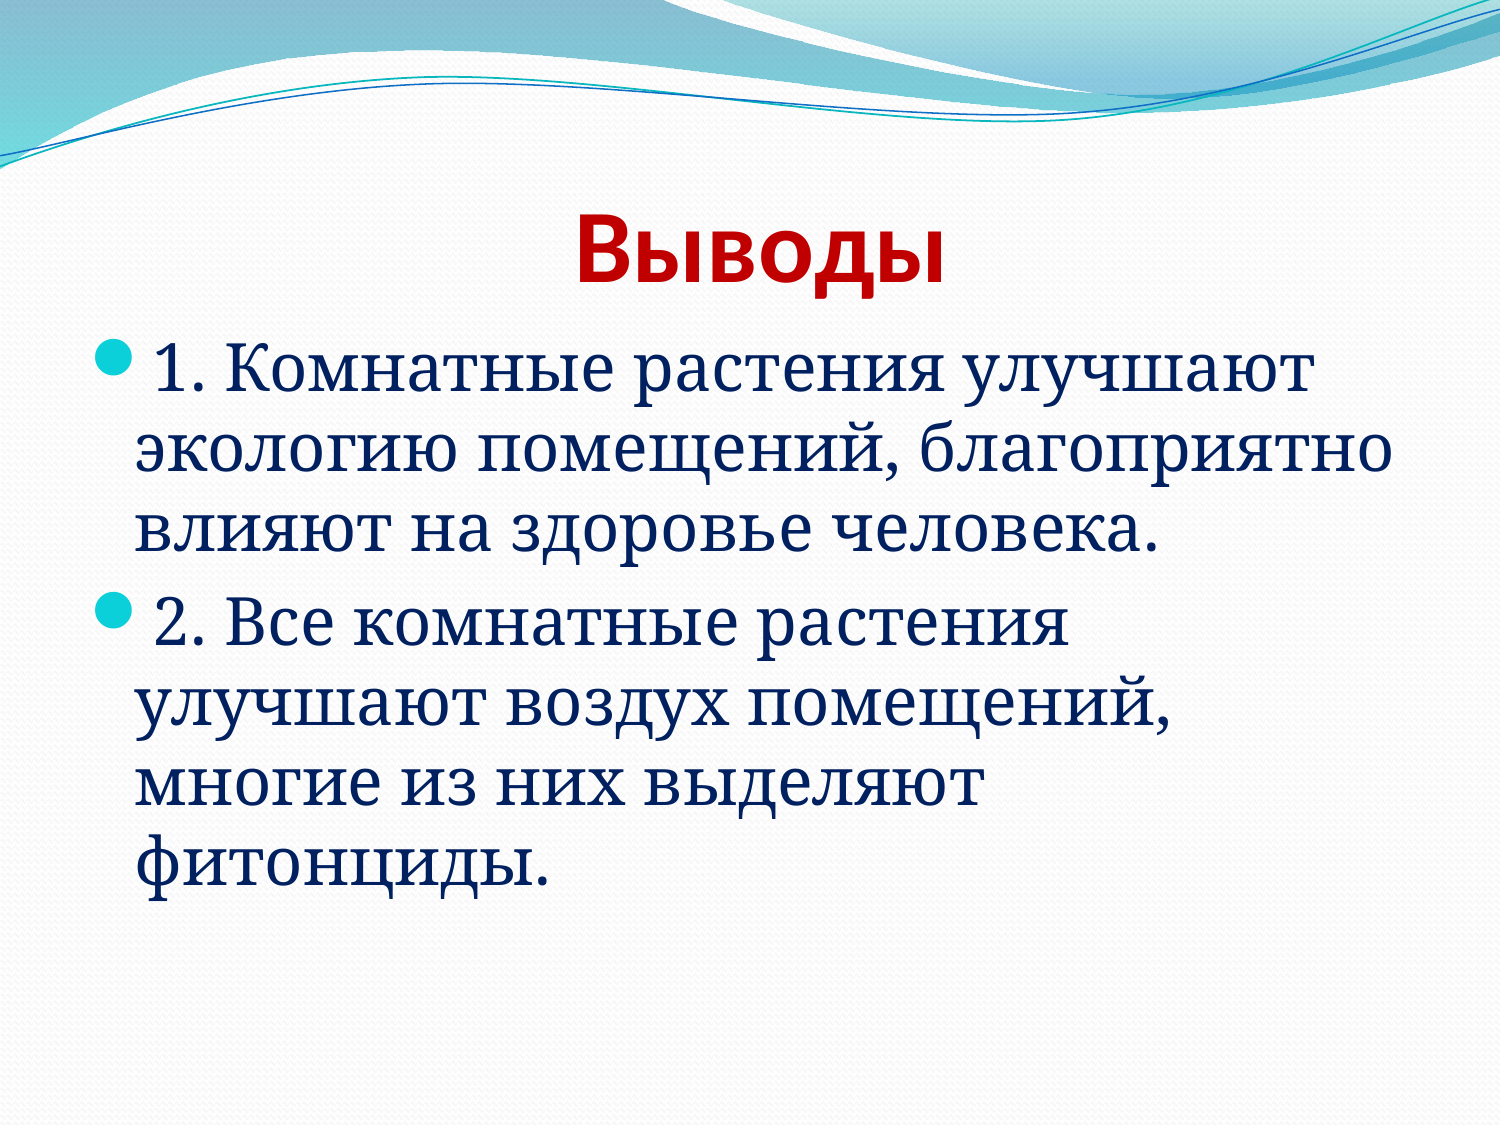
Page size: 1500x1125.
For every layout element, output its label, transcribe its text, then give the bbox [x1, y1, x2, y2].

list 1. Комнатные растения улучшают экологию помещений, благоприятно влияют на здоровье человека. 2. Все комнатные растения улучшают воздух помещений, многие из них выделяют фитонциды. [75, 317, 1425, 1038]
title Выводы [75, 115, 1425, 303]
